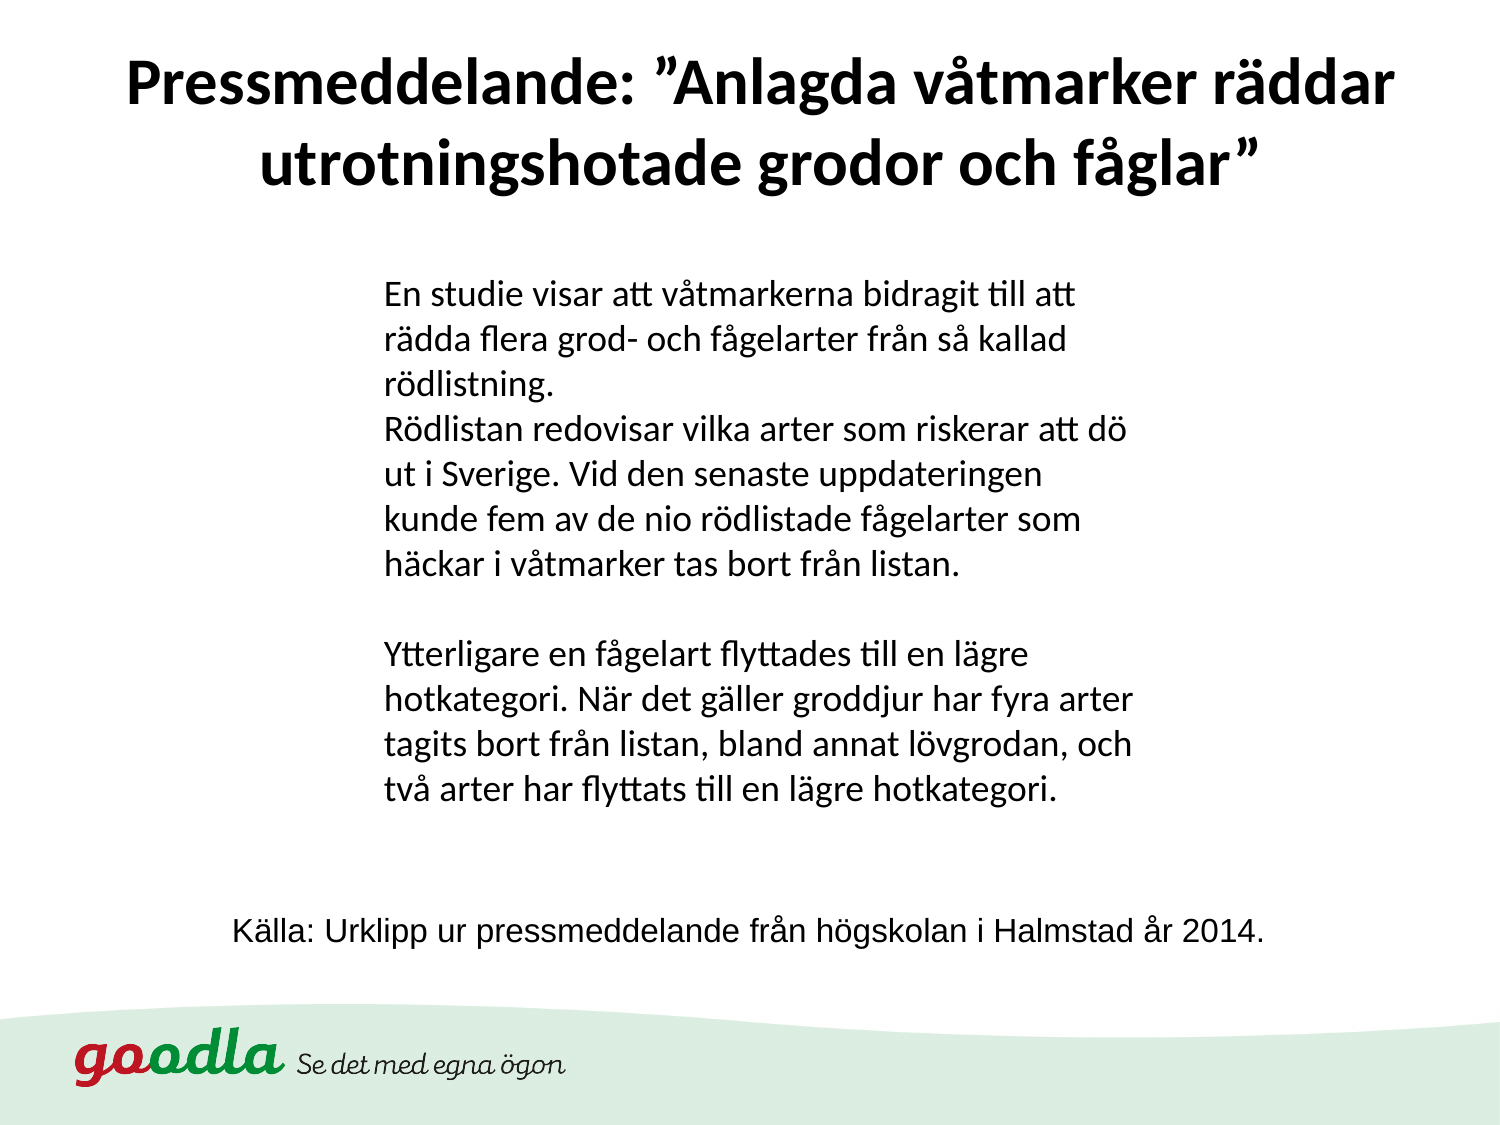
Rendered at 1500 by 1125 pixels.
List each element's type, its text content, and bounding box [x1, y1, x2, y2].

text_box En studie visar att våtmarkerna bidragit till att rädda flera grod- och fågelarter från så kallad rödlistning. Rödlistan redovisar vilka arter som riskerar att dö ut i Sverige. Vid den senaste uppdateringen kunde fem av de nio rödlistade fågelarter som häckar i våtmarker tas bort från listan. Ytterligare en fågelart flyttades till en lägre hotkategori. När det gäller groddjur har fyra arter tagits bort från listan, bland annat lövgrodan, och två arter har flyttats till en lägre hotkategori. [369, 262, 1155, 817]
picture [0, 1004, 1500, 1125]
text_box Källa: Urklipp ur pressmeddelande från högskolan i Halmstad år 2014. [217, 901, 1352, 957]
text_box Pressmeddelande: ”Anlagda våtmarker räddar utrotningshotade grodor och fåglar” [76, 31, 1447, 302]
